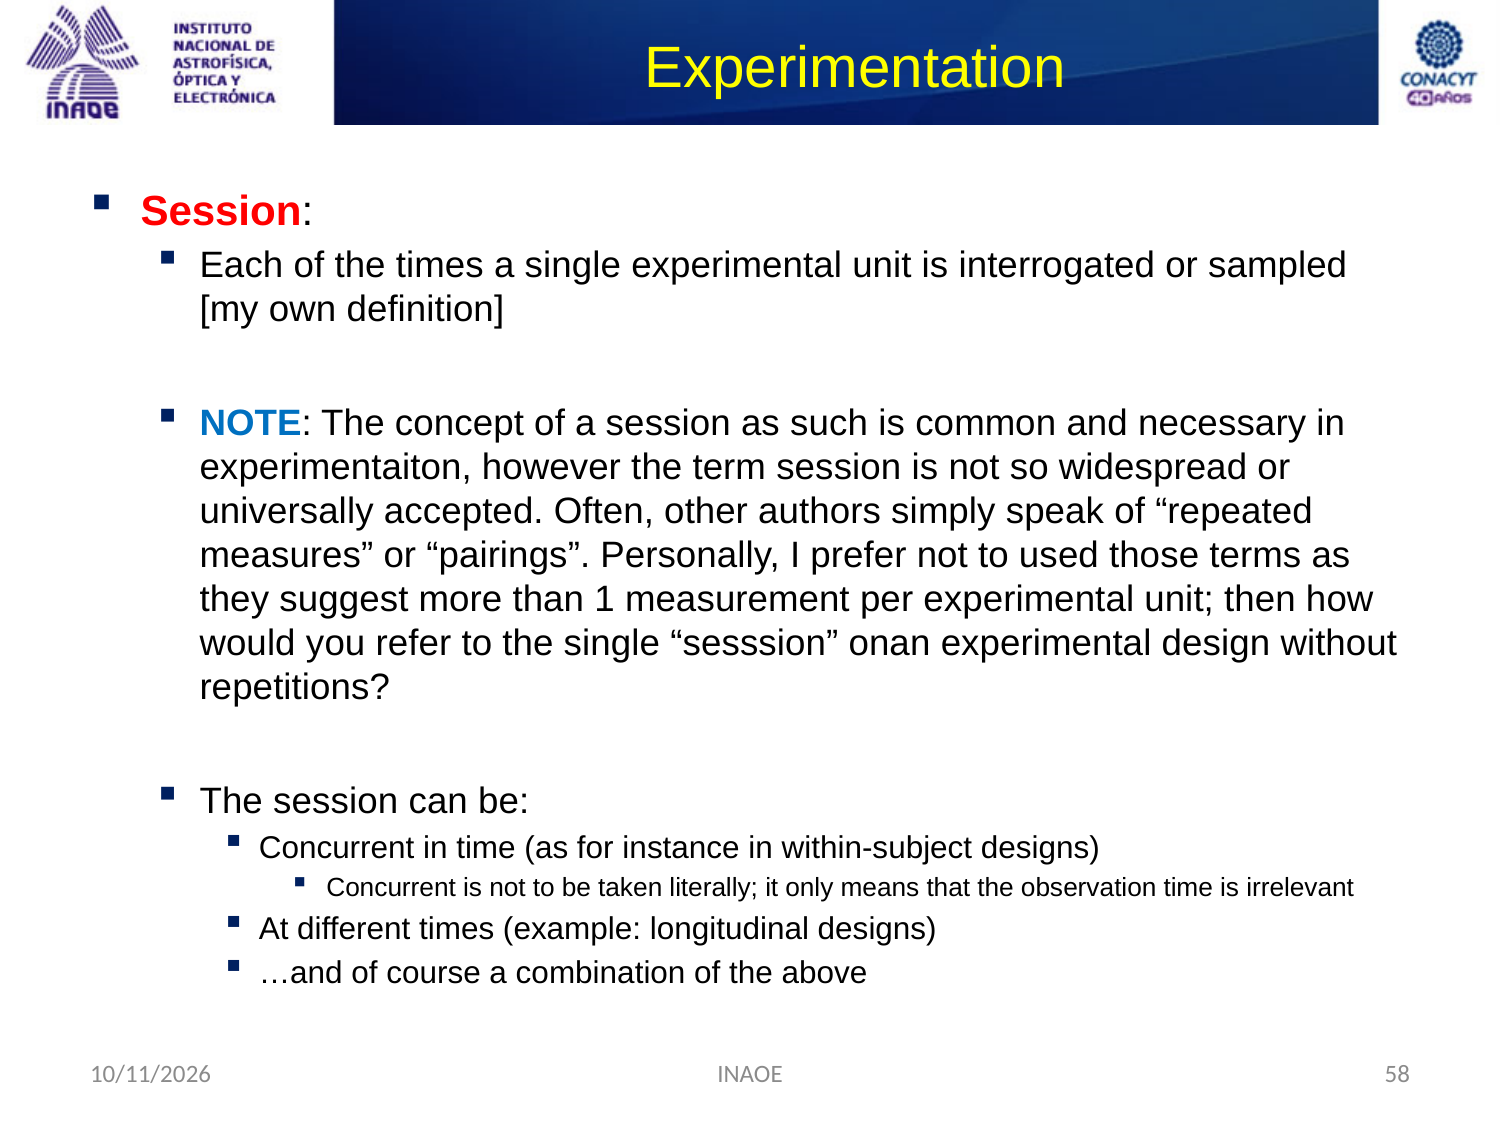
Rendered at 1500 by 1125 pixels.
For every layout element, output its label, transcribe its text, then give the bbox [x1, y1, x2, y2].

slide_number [75, 1042, 425, 1103]
footer INAOE [512, 1042, 988, 1103]
slide_number 58 [1074, 1042, 1425, 1103]
picture [1383, 0, 1500, 125]
picture [0, 0, 328, 125]
title Experimentation [328, 0, 1383, 129]
list Session: Each of the times a single experimental unit is interrogated or sampled [my own definition] NOTE: The concept of a session as such is common and necessary in experimentaiton, however the term session is not so widespread or universally accepted. Often, other authors simply speak of “repeated measures” or “pairings”. Personally, I prefer not to used those terms as they suggest more than 1 measurement per experimental unit; then how would you refer to the single “sesssion” onan experimental design without repetitions? The session can be: Concurrent in time (as for instance in within-subject designs) Concurrent is not to be taken literally; it only means that the observation time is irrelevant At different times (example: longitudinal designs) …and of course a combination of the above [75, 175, 1425, 1005]
